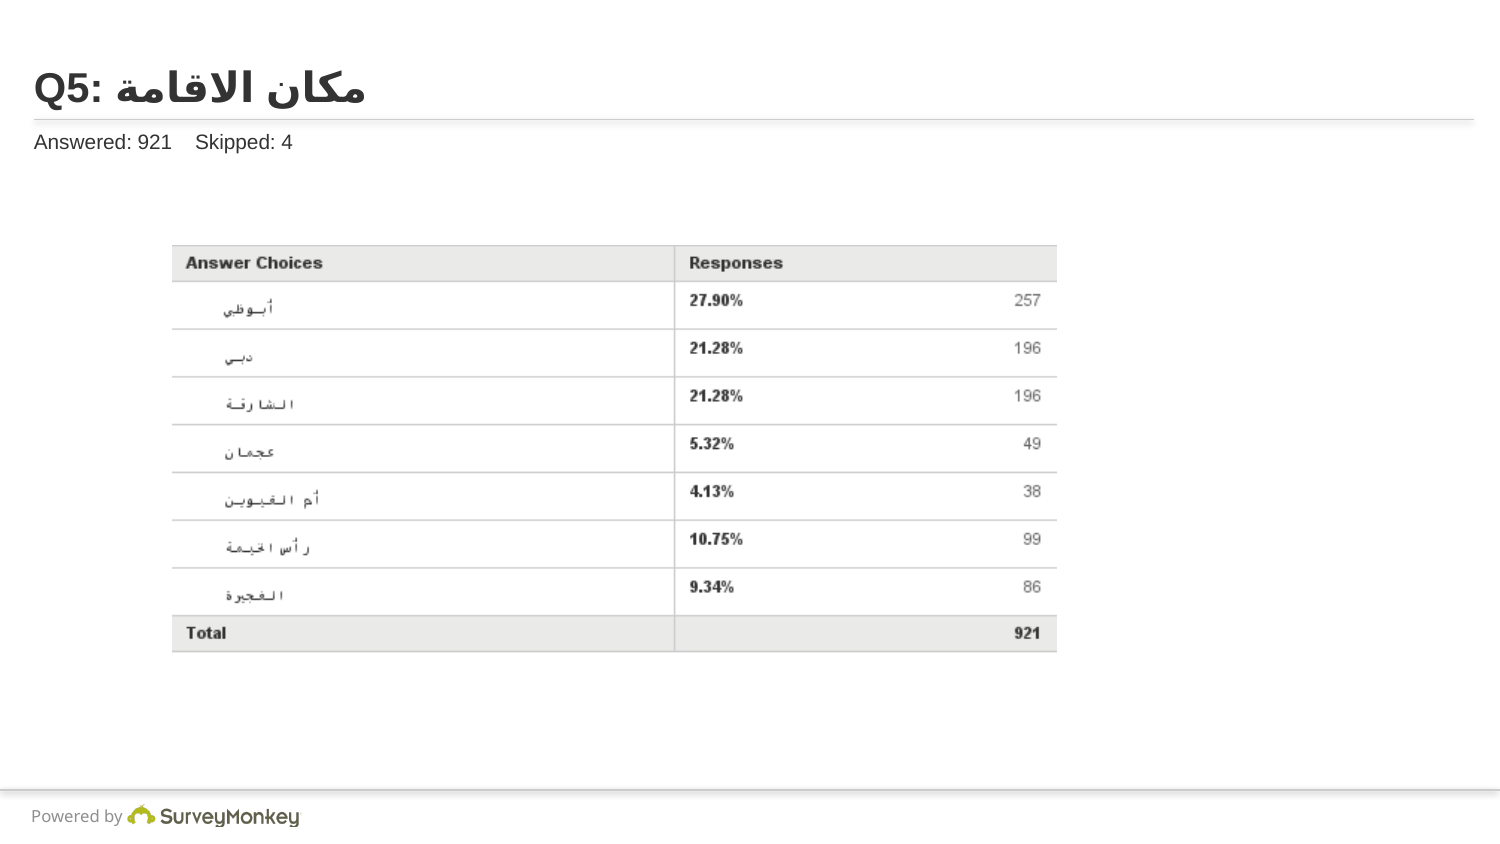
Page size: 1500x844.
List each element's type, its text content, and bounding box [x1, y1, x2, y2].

list Answered: 921 Skipped: 4 [18, 120, 894, 162]
title Q5: مكان الاقامة [18, 54, 1369, 119]
picture [171, 245, 1057, 654]
